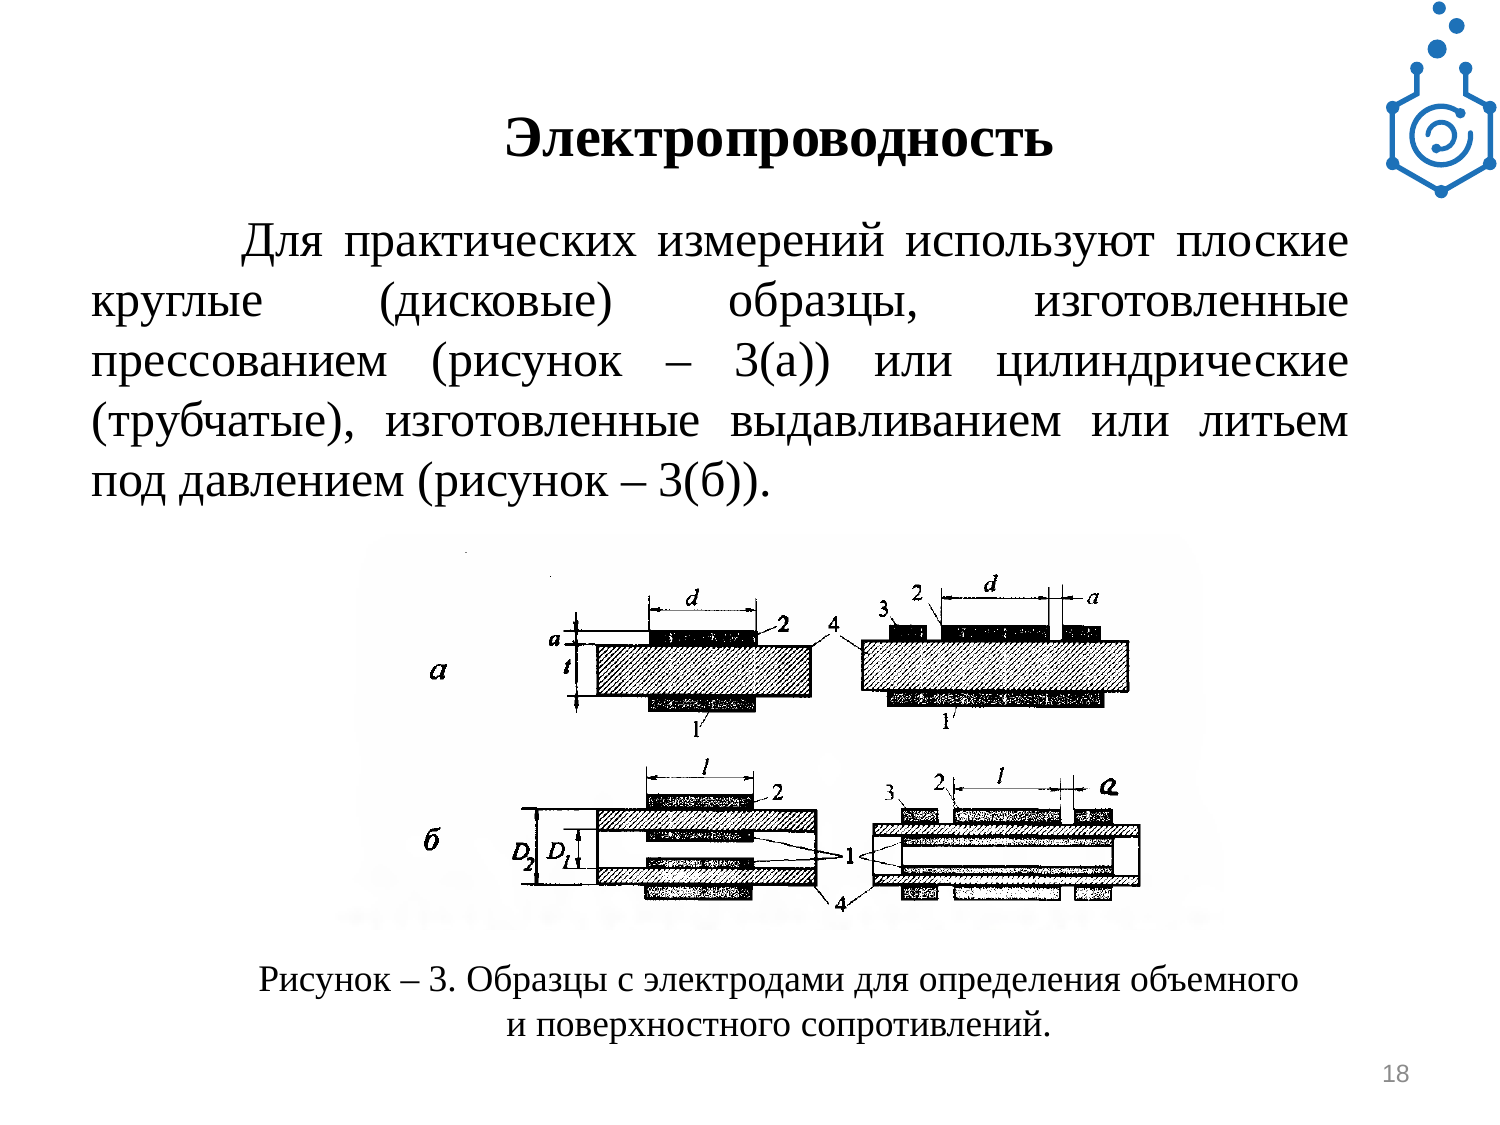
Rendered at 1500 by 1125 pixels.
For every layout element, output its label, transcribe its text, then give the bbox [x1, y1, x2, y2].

picture [1385, 1, 1497, 199]
text_box Рисунок – 3. Образцы с электродами для определения объемного и поверхностного сопротивлений. [229, 946, 1329, 1052]
text_box Для практических измерений используют плоские круглые (дисковые) образцы, изготовленные прессованием (рисунок – 3(а)) или цилиндрические (трубчатые), изготовленные выдавливанием или литьем под давлением (рисунок – 3(б)). [76, 198, 1365, 514]
picture [335, 534, 1224, 930]
slide_number 18 [1074, 1042, 1425, 1103]
text_box Электропроводность [145, 91, 1385, 175]
text_box [76, 286, 1427, 1000]
